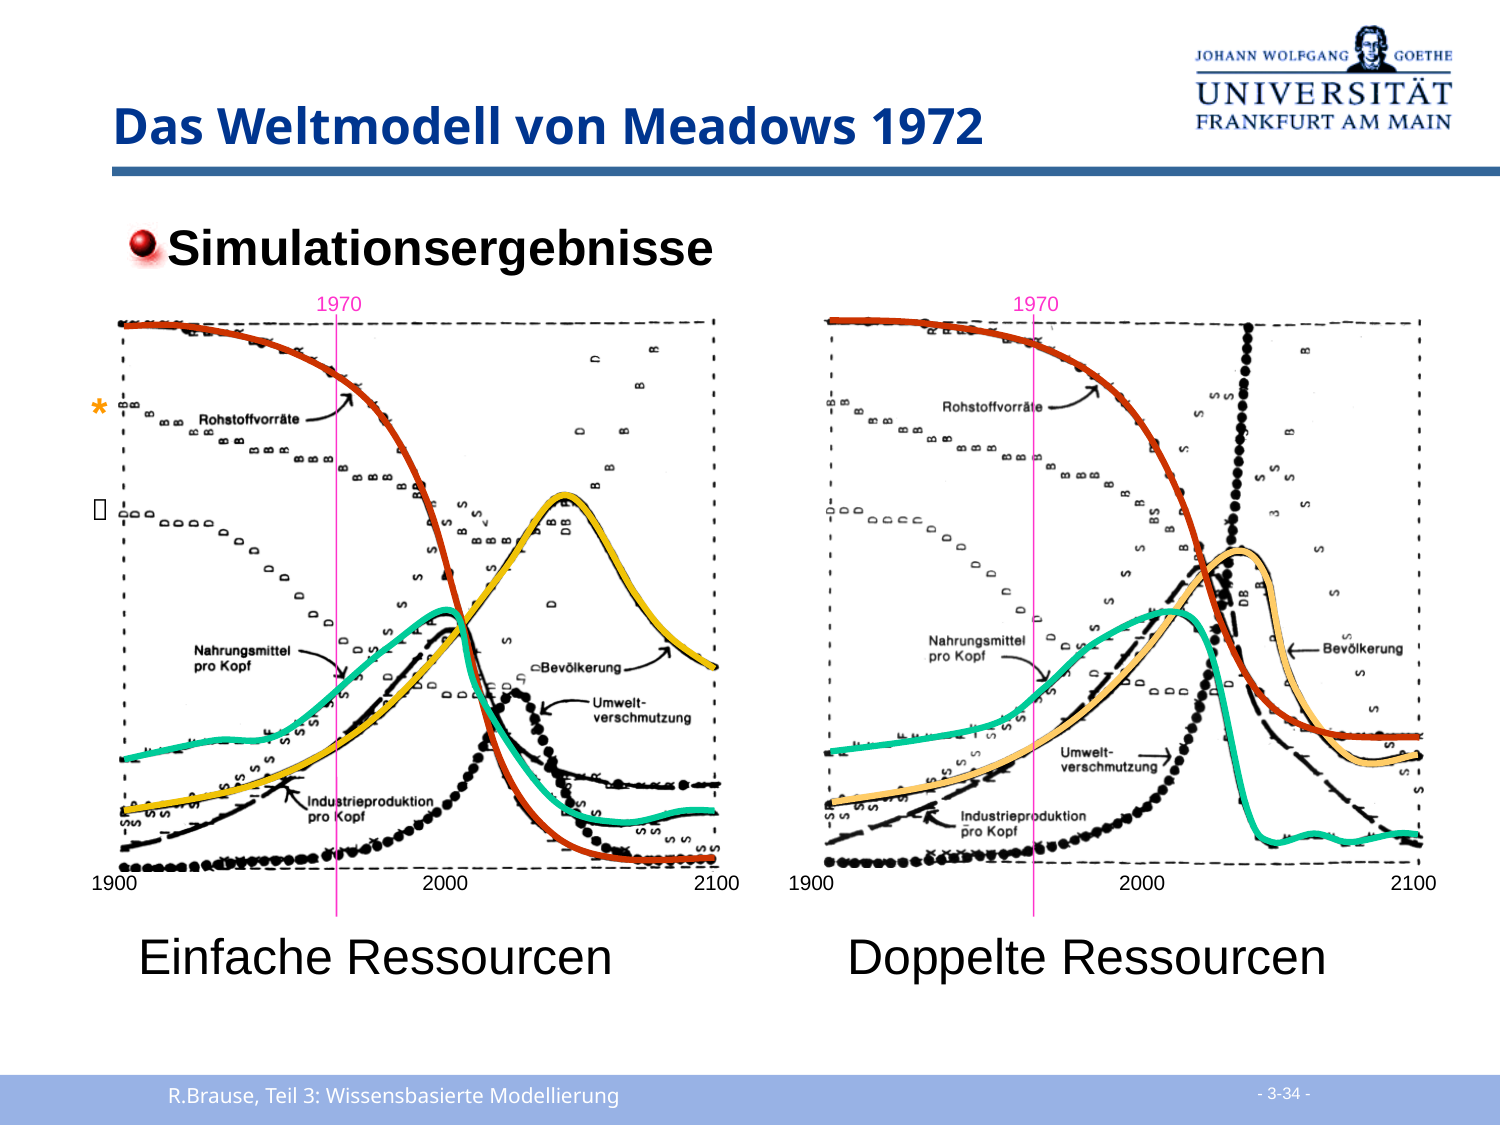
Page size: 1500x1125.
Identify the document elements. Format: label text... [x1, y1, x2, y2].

picture [111, 314, 312, 869]
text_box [785, 869, 1448, 993]
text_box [312, 290, 1070, 917]
picture [127, 222, 168, 269]
footer R.Brause, Teil 3: Wissensbasierte Modellierung [112, 1074, 676, 1125]
text_box  [88, 491, 106, 527]
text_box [88, 869, 751, 993]
picture [1070, 315, 1424, 868]
list Simulationsergebnisse [112, 208, 762, 287]
picture [1187, 24, 1463, 142]
title Das Weltmodell von Meadows 1972 [112, 87, 1188, 188]
slide_number - 3-34 - [1237, 1074, 1413, 1114]
text_box * [88, 385, 106, 436]
